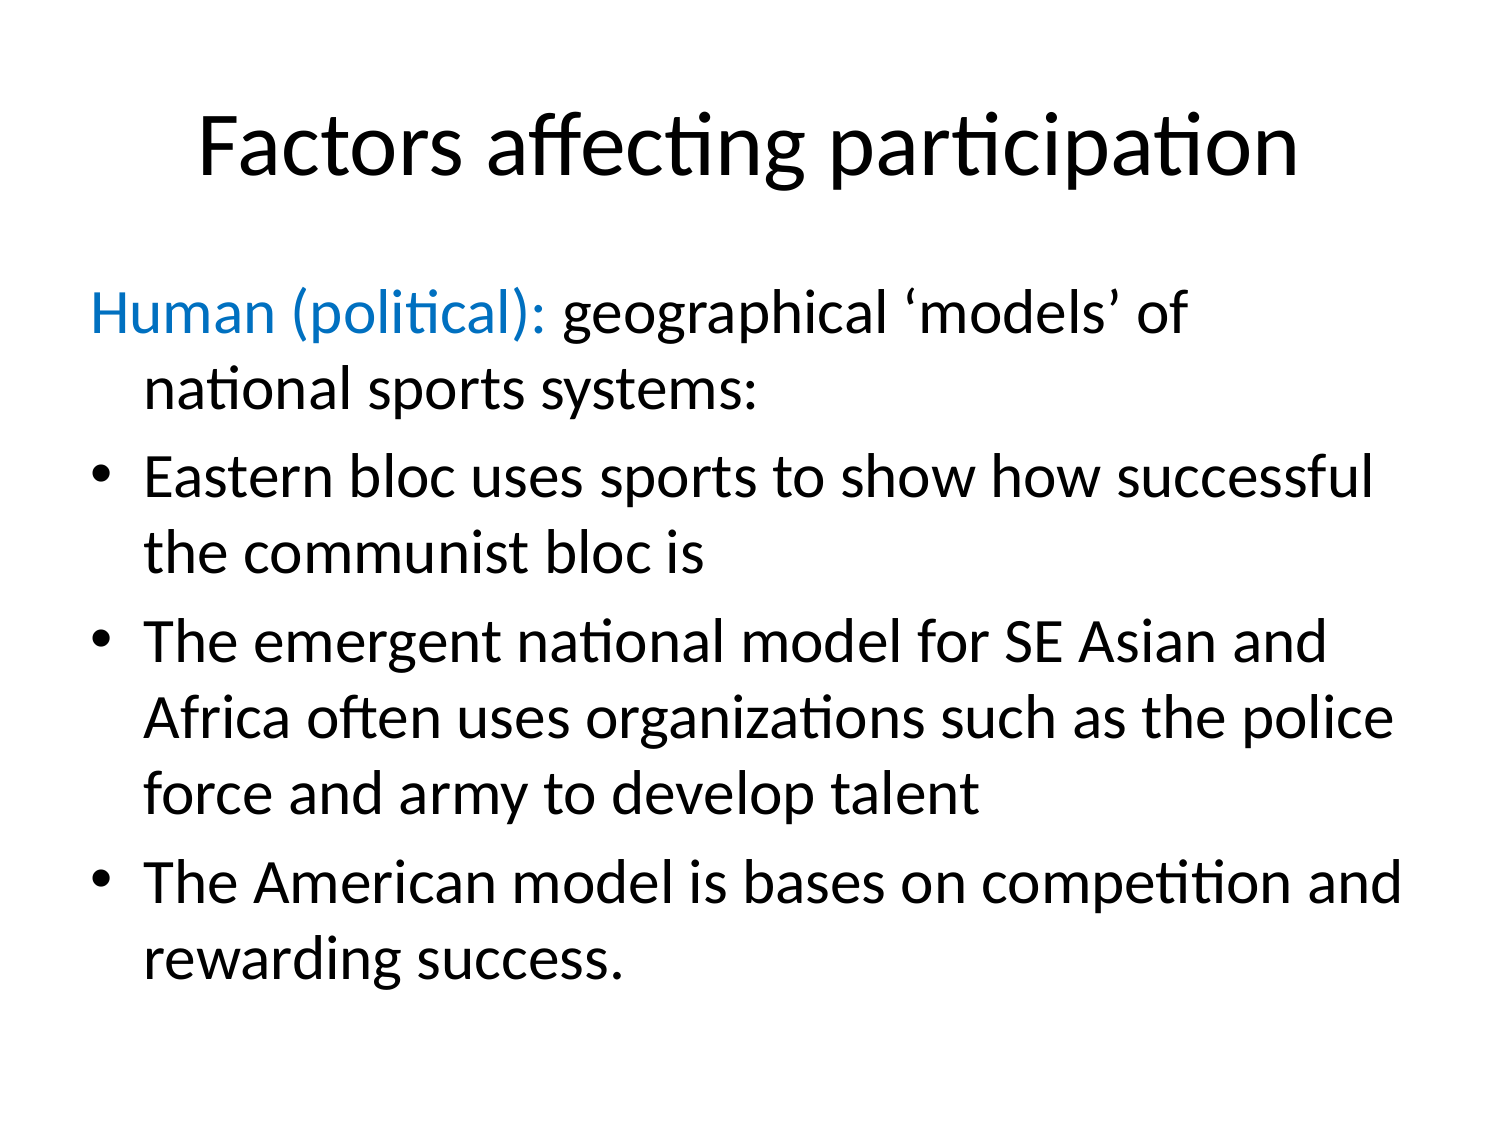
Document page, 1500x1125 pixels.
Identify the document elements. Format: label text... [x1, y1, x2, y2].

title Factors affecting participation [75, 45, 1425, 233]
list Human (political): geographical ‘models’ of national sports systems: Eastern bloc uses sports to show how successful the communist bloc is The emergent national model for SE Asian and Africa often uses organizations such as the police force and army to develop talent The American model is bases on competition and rewarding success. [75, 262, 1425, 1005]
